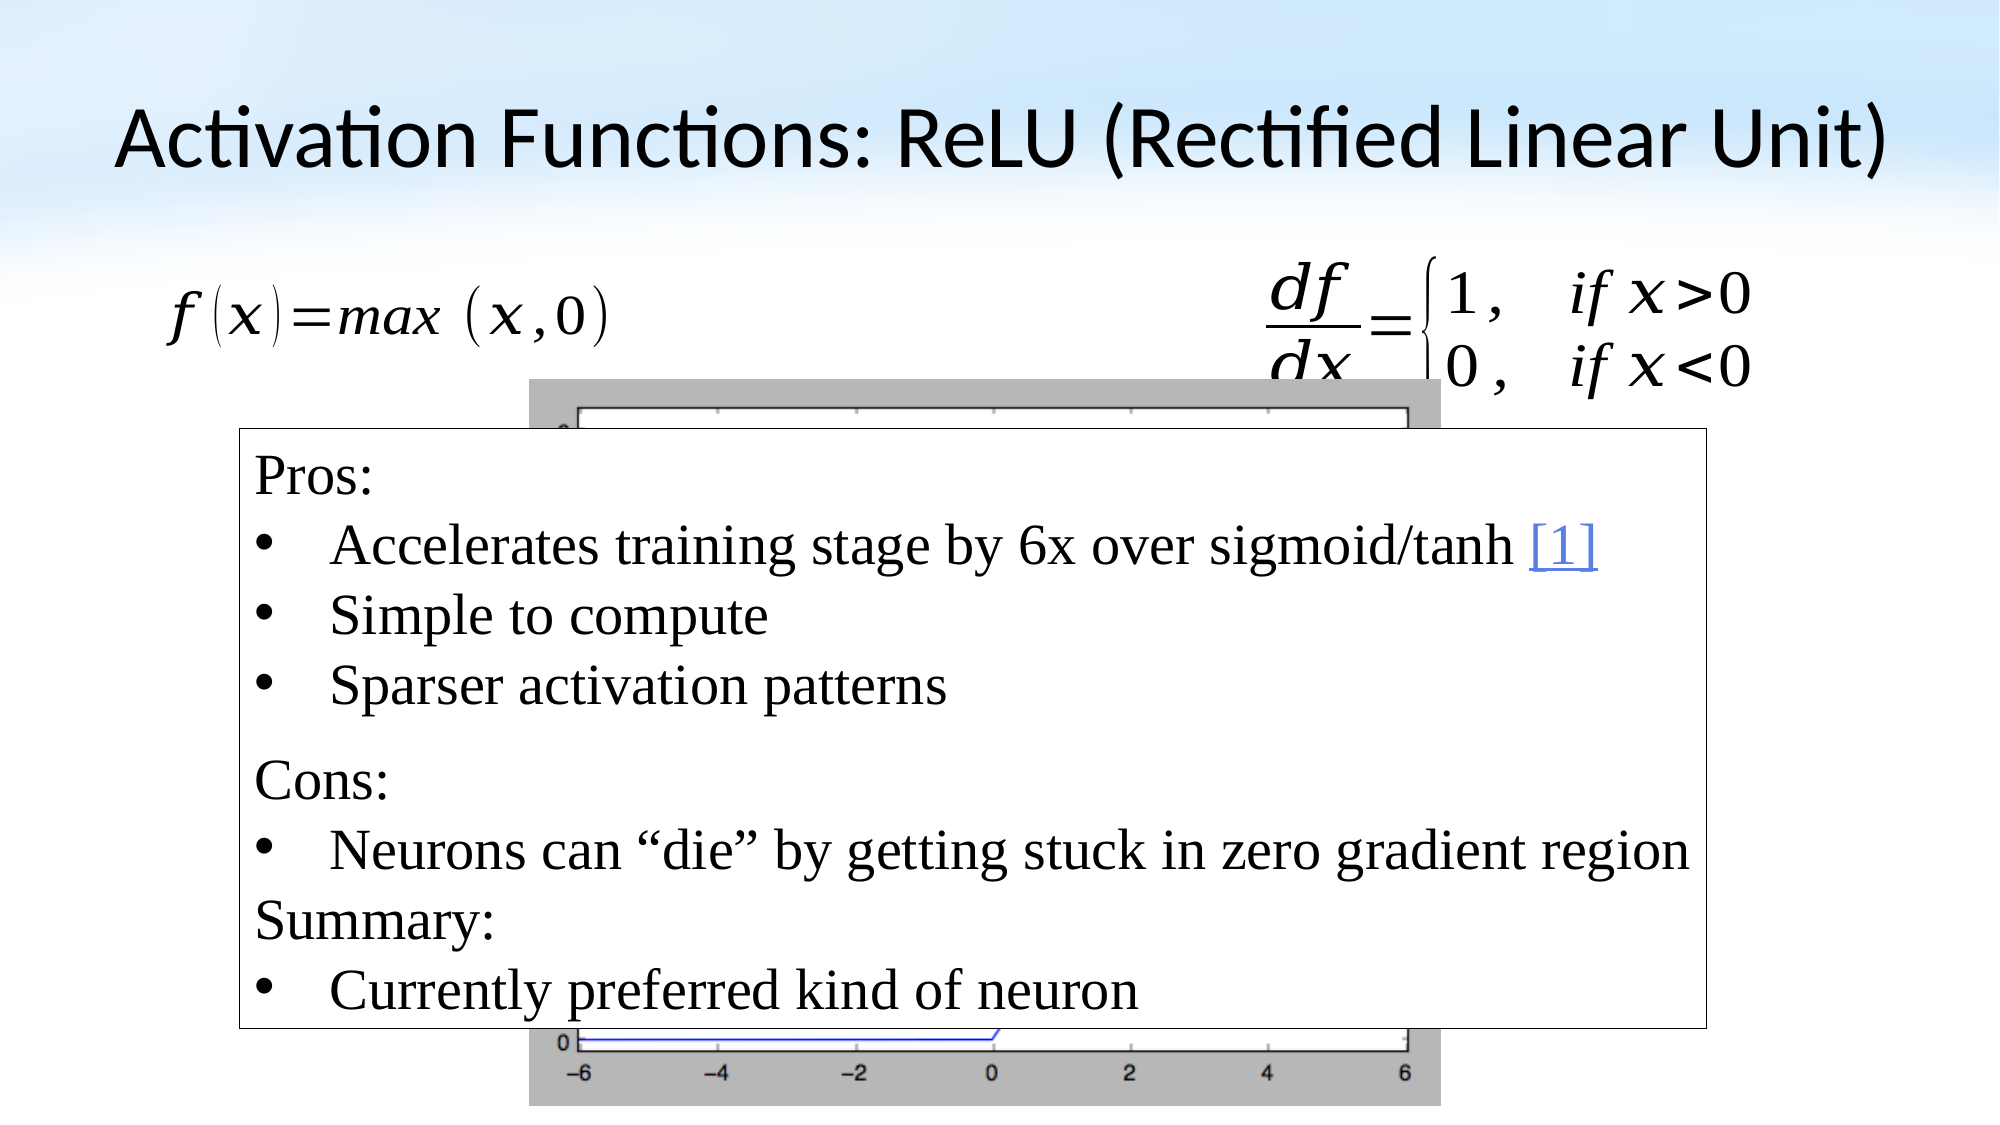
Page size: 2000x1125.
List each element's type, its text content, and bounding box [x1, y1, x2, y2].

picture [0, 0, 2000, 1125]
text_box Pros: Accelerates training stage by 6x over sigmoid/tanh [1] Simple to compute Sparser activation patterns Cons: Neurons can “die” by getting stuck in zero gradient region Summary: Currently preferred kind of neuron [239, 428, 524, 1029]
text_box Pros: Accelerates training stage by 6x over sigmoid/tanh [1] Simple to compute Sparser activation patterns Cons: Neurons can “die” by getting stuck in zero gradient region Summary: Currently preferred kind of neuron [1446, 428, 1707, 1029]
title Activation Functions: ReLU (Rectified Linear Unit) [99, 37, 1963, 226]
